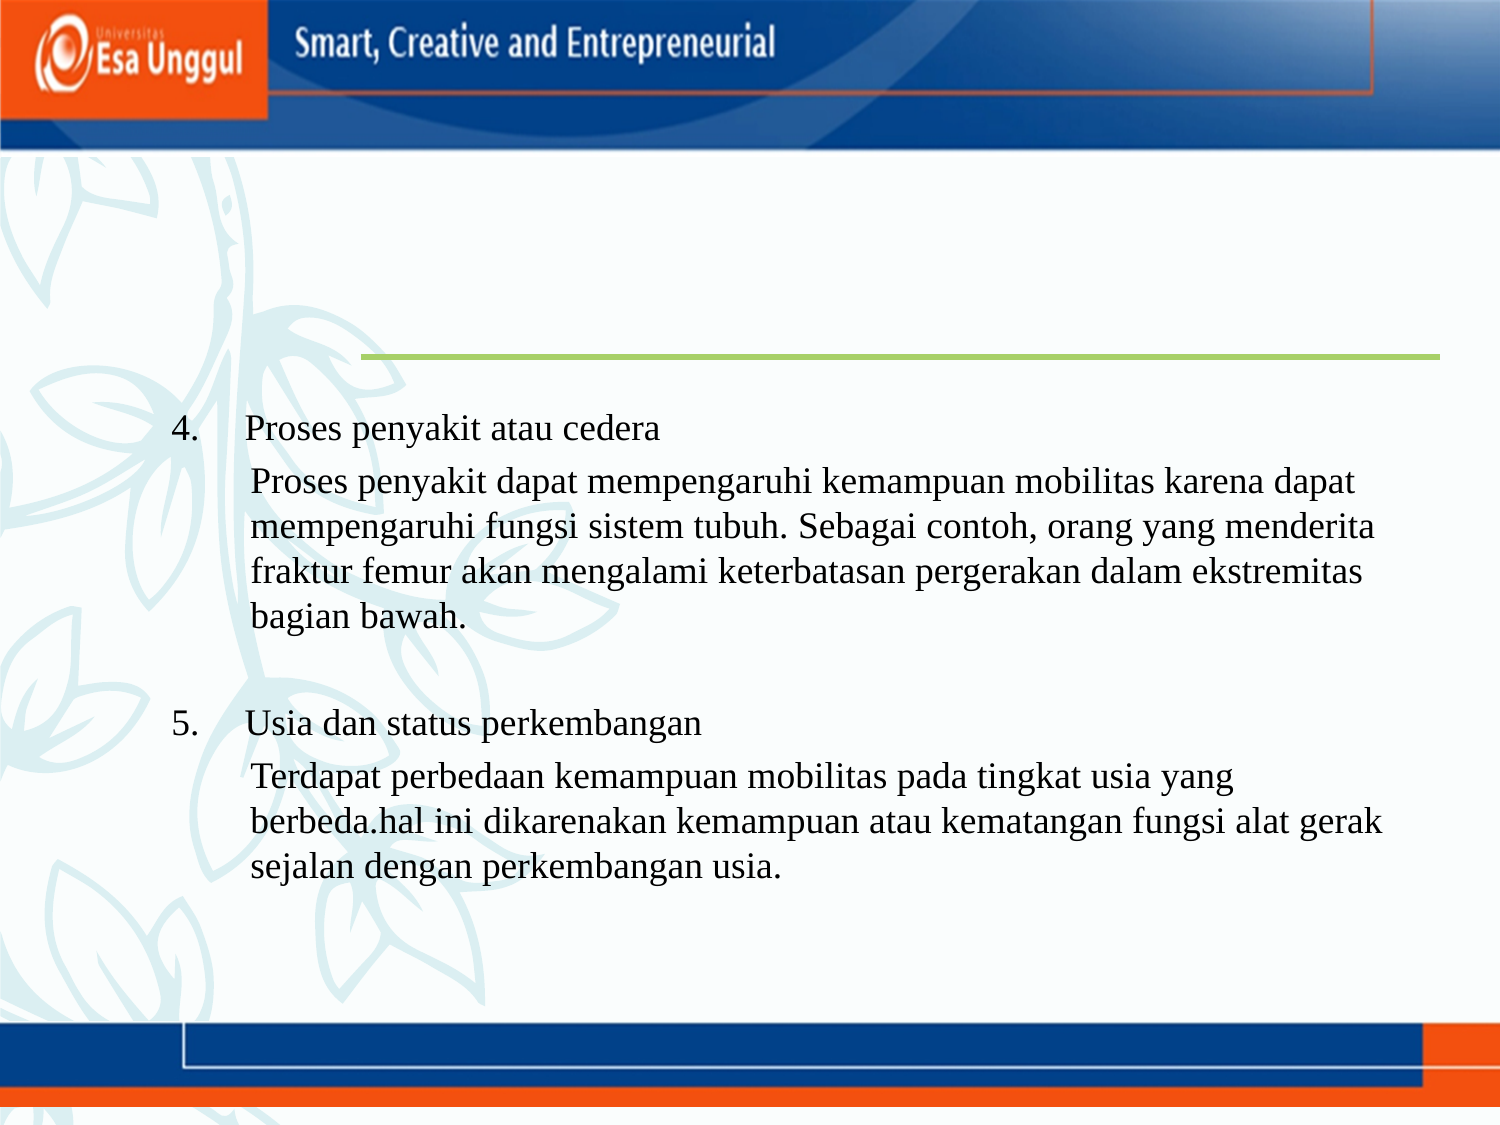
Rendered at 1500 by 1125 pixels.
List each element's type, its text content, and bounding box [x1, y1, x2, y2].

picture [0, 0, 1500, 157]
picture [0, 1020, 1500, 1108]
list Proses penyakit atau cedera Proses penyakit dapat mempengaruhi kemampuan mobilitas karena dapat mempengaruhi fungsi sistem tubuh. Sebagai contoh, orang yang menderita fraktur femur akan mengalami keterbatasan pergerakan dalam ekstremitas bagian bawah. Usia dan status perkembangan Terdapat perbedaan kemampuan mobilitas pada tingkat usia yang berbeda.hal ini dikarenakan kemampuan atau kematangan fungsi alat gerak sejalan dengan perkembangan usia. [154, 395, 1431, 995]
